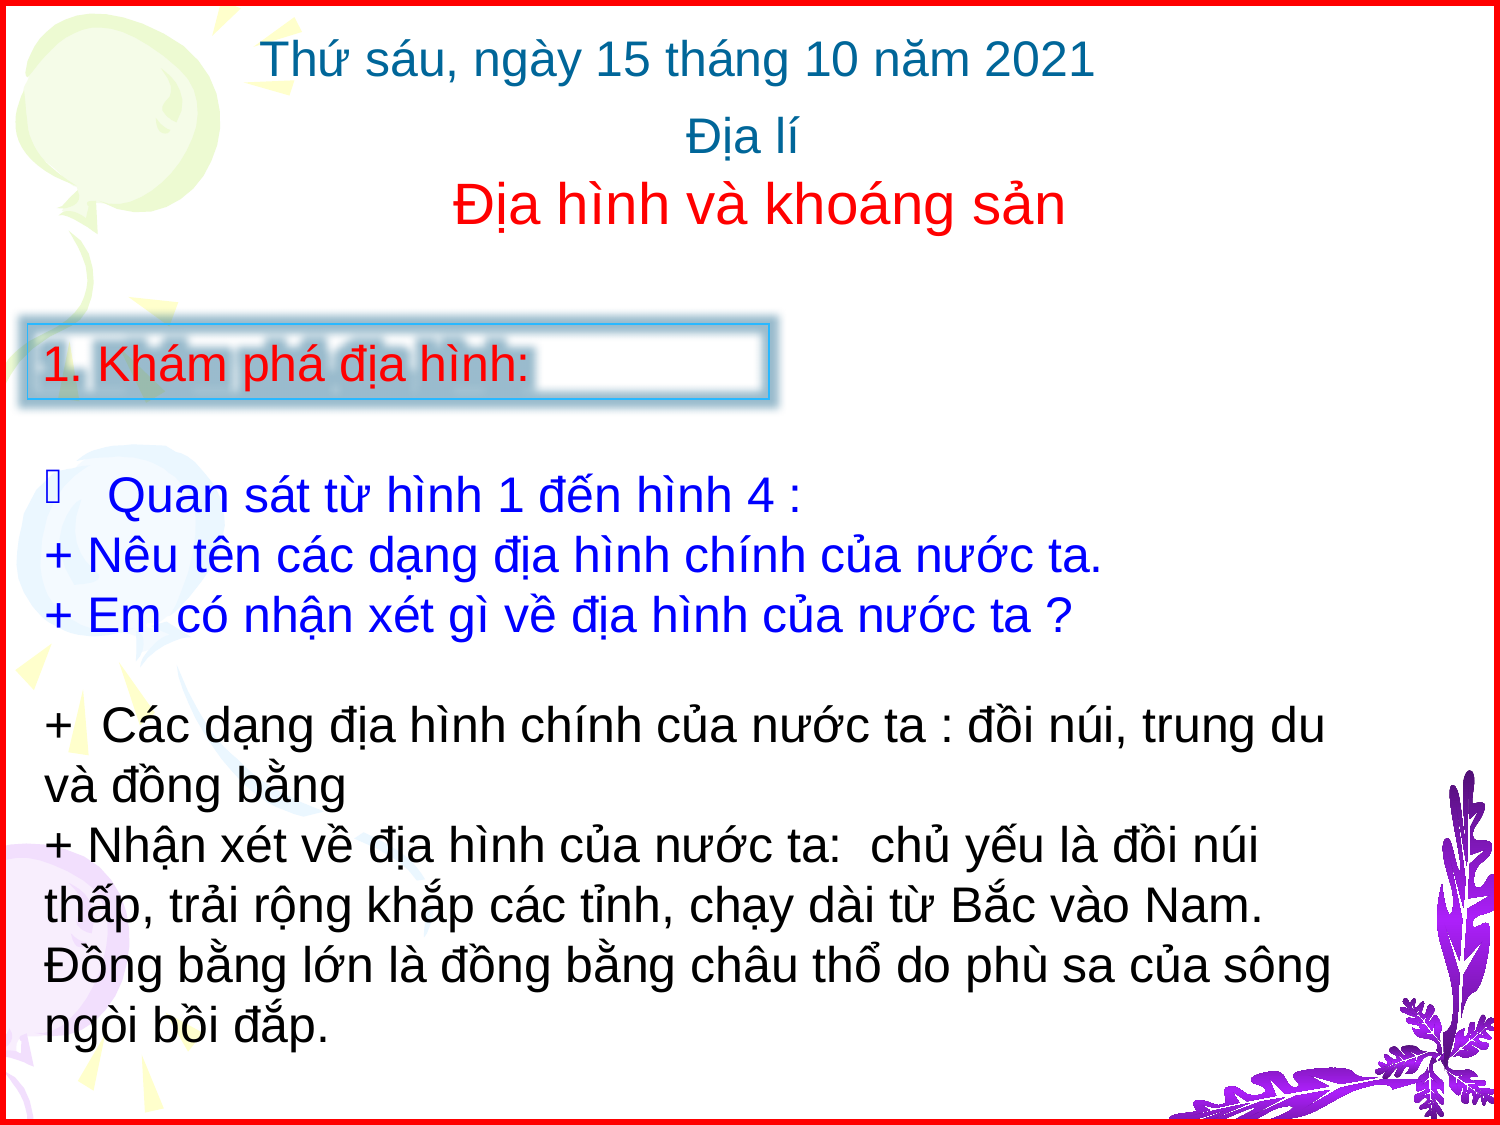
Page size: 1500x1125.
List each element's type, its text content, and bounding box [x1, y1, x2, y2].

text_box Địa hình và khoáng sản [438, 159, 1225, 244]
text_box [1162, 774, 1500, 1125]
text_box Địa lí [671, 95, 866, 159]
text_box [0, 0, 1500, 1125]
text_box Thứ sáu, ngày 15 tháng 10 năm 2021 [245, 18, 1465, 94]
text_box + Các dạng địa hình chính của nước ta : đồi núi, trung du và đồng bằng + Nhận xét về địa hình của nước ta: chủ yếu là đồi núi thấp, trải rộng khắp các tỉnh, chạy dài từ Bắc vào Nam. Đồng bằng lớn là đồng bằng châu thổ do phù sa của sông ngòi bồi đắp. [29, 685, 1393, 1061]
